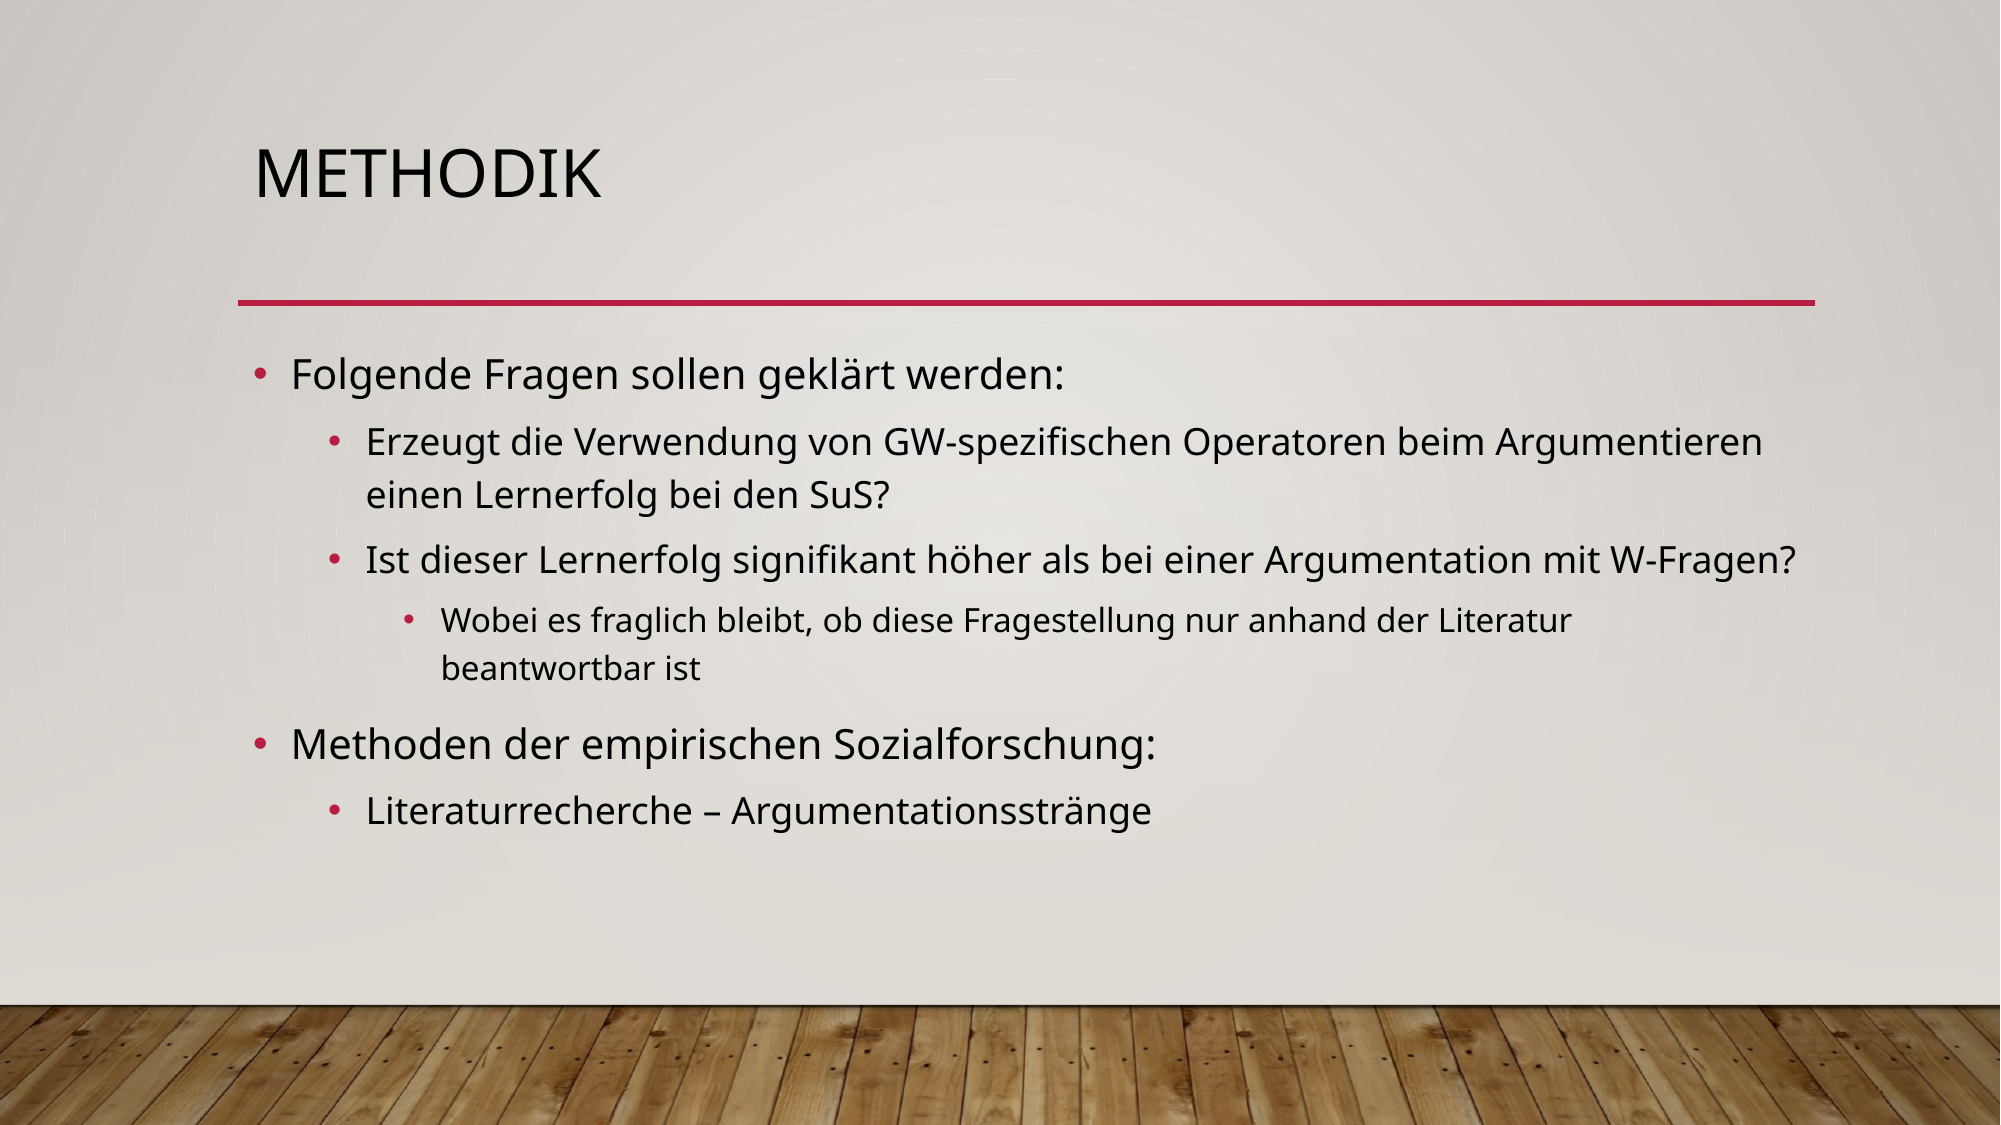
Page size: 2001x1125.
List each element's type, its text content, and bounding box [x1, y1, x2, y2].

picture [0, 1005, 2000, 1125]
list Folgende Fragen sollen geklärt werden: Erzeugt die Verwendung von GW-spezifischen Operatoren beim Argumentieren einen Lernerfolg bei den SuS? Ist dieser Lernerfolg signifikant höher als bei einer Argumentation mit W-Fragen? Wobei es fraglich bleibt, ob diese Fragestellung nur anhand der Literatur beantwortbar ist Methoden der empirischen Sozialforschung: Literaturrecherche – Argumentationsstränge [238, 330, 1814, 897]
title Methodik [238, 131, 1814, 305]
